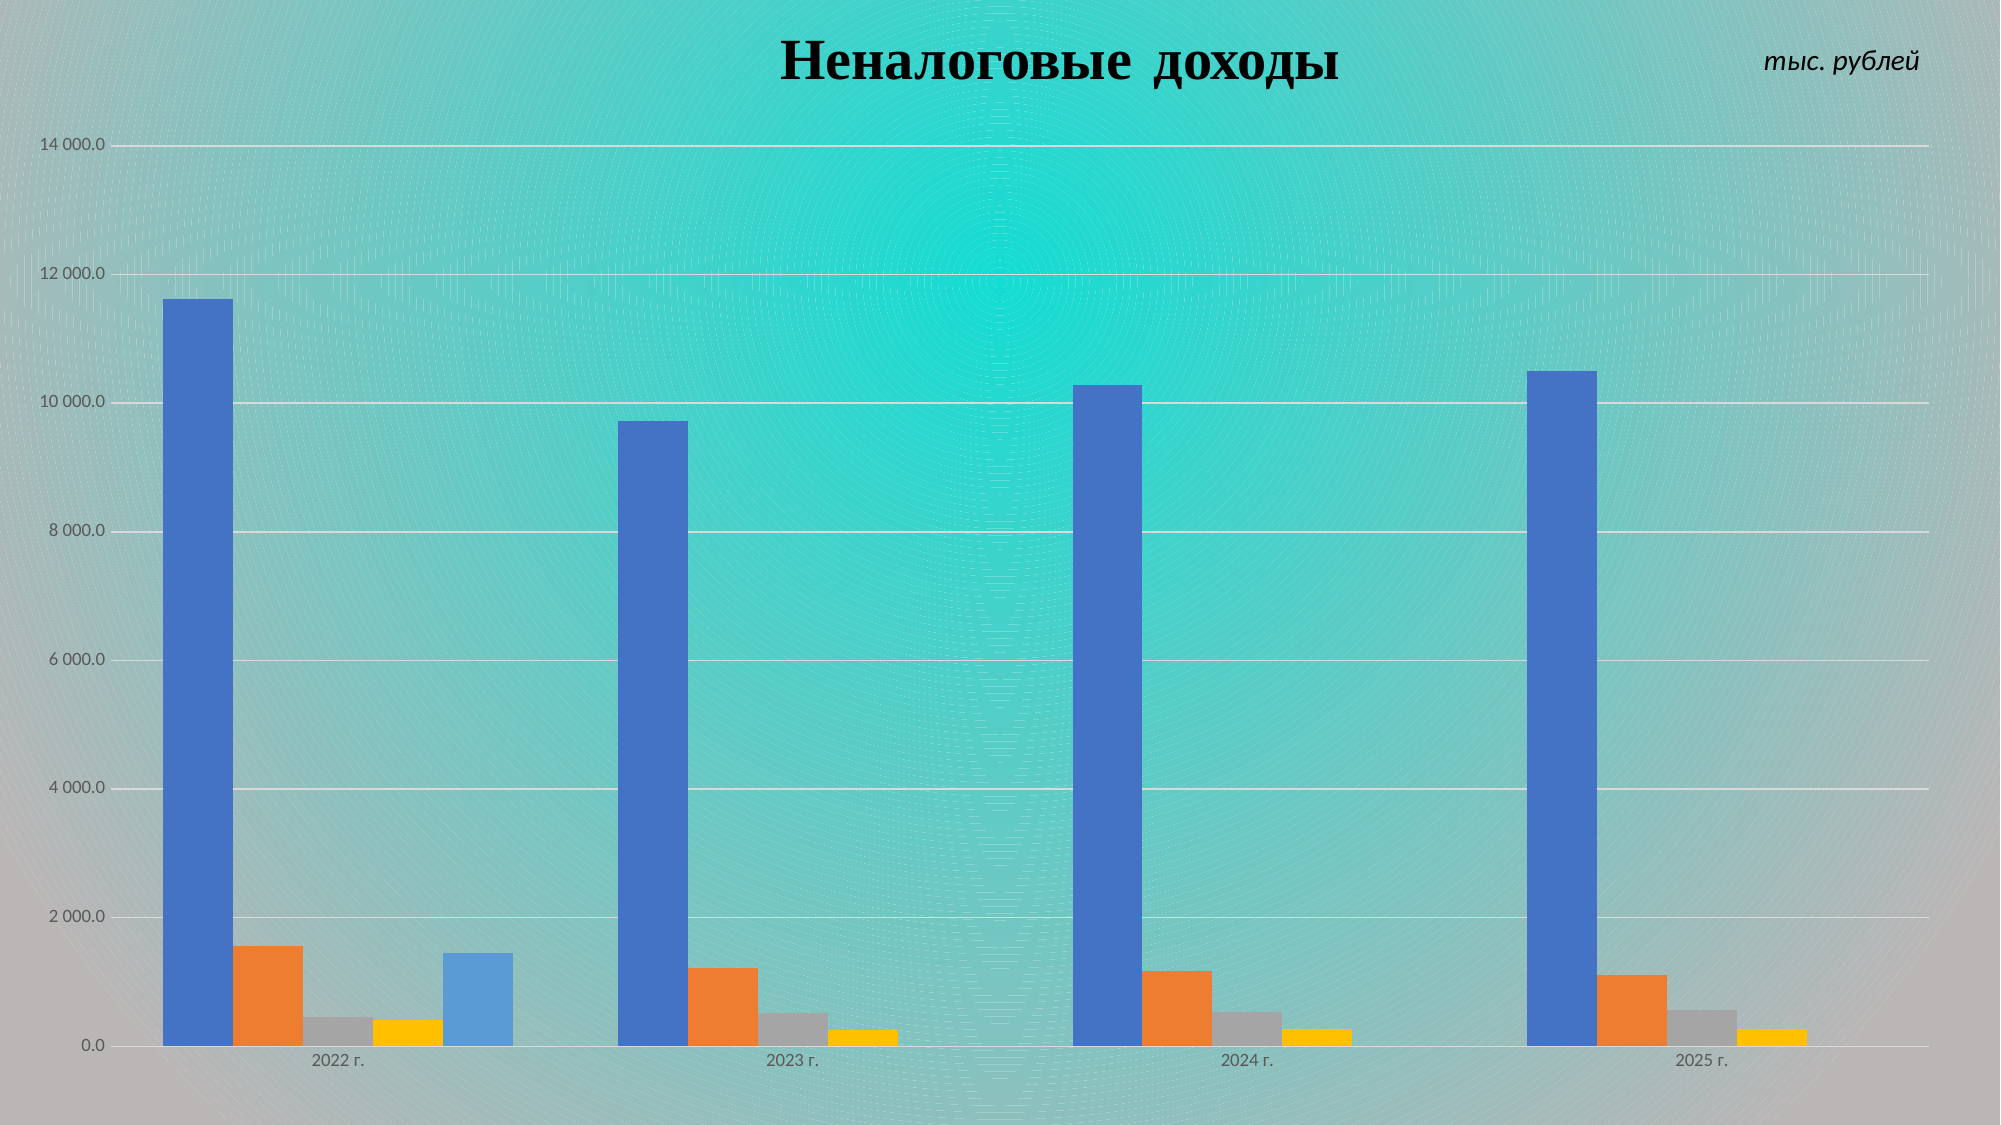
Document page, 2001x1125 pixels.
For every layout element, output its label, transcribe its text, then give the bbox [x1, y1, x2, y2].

text_box тыс. рублей [1749, 34, 1935, 84]
chart [0, 117, 1969, 1091]
title Неналоговые доходы [526, 0, 1595, 117]
